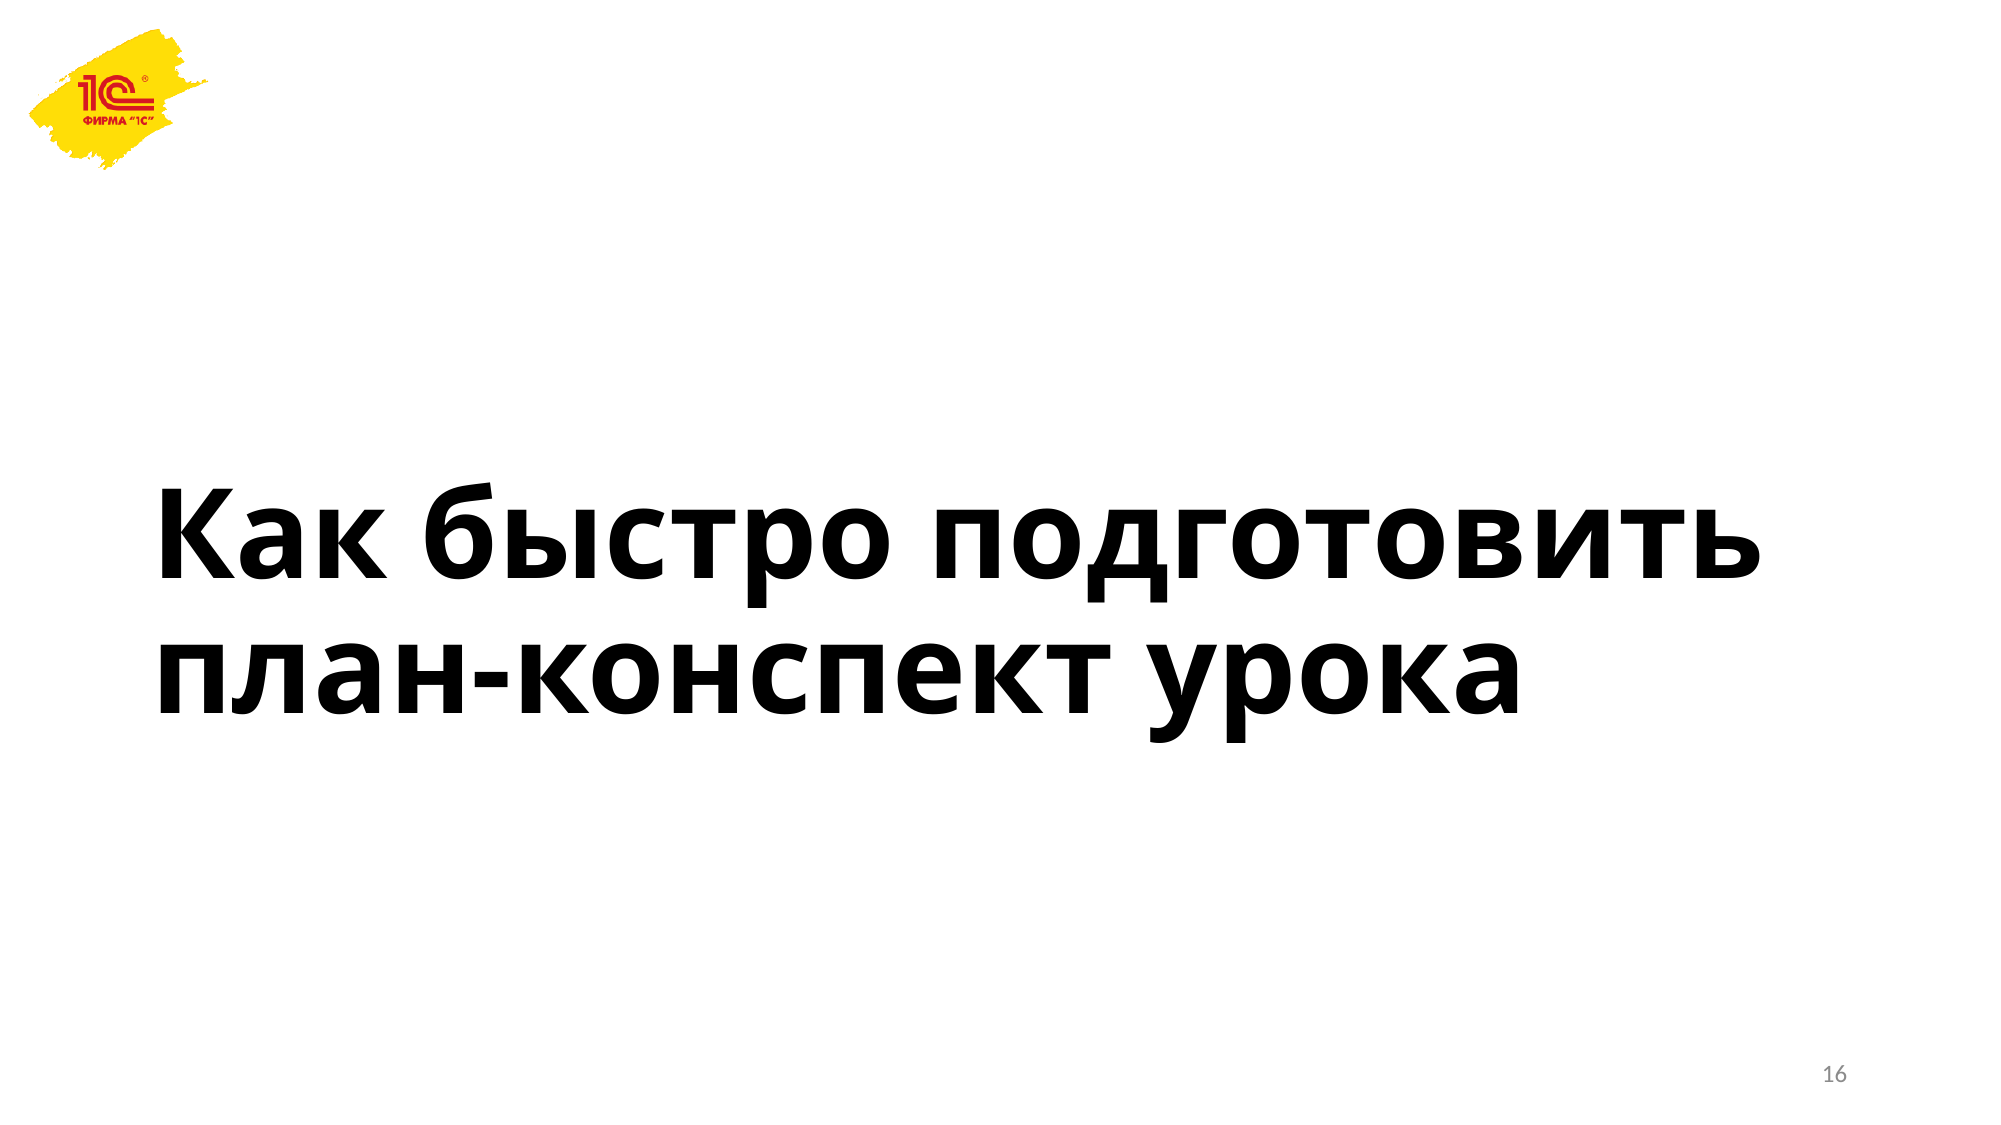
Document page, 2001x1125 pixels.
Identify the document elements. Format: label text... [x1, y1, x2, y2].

slide_number 16 [1412, 1042, 1863, 1103]
title Как быстро подготовить план-конспект урока [136, 280, 1862, 749]
picture [23, 24, 212, 173]
